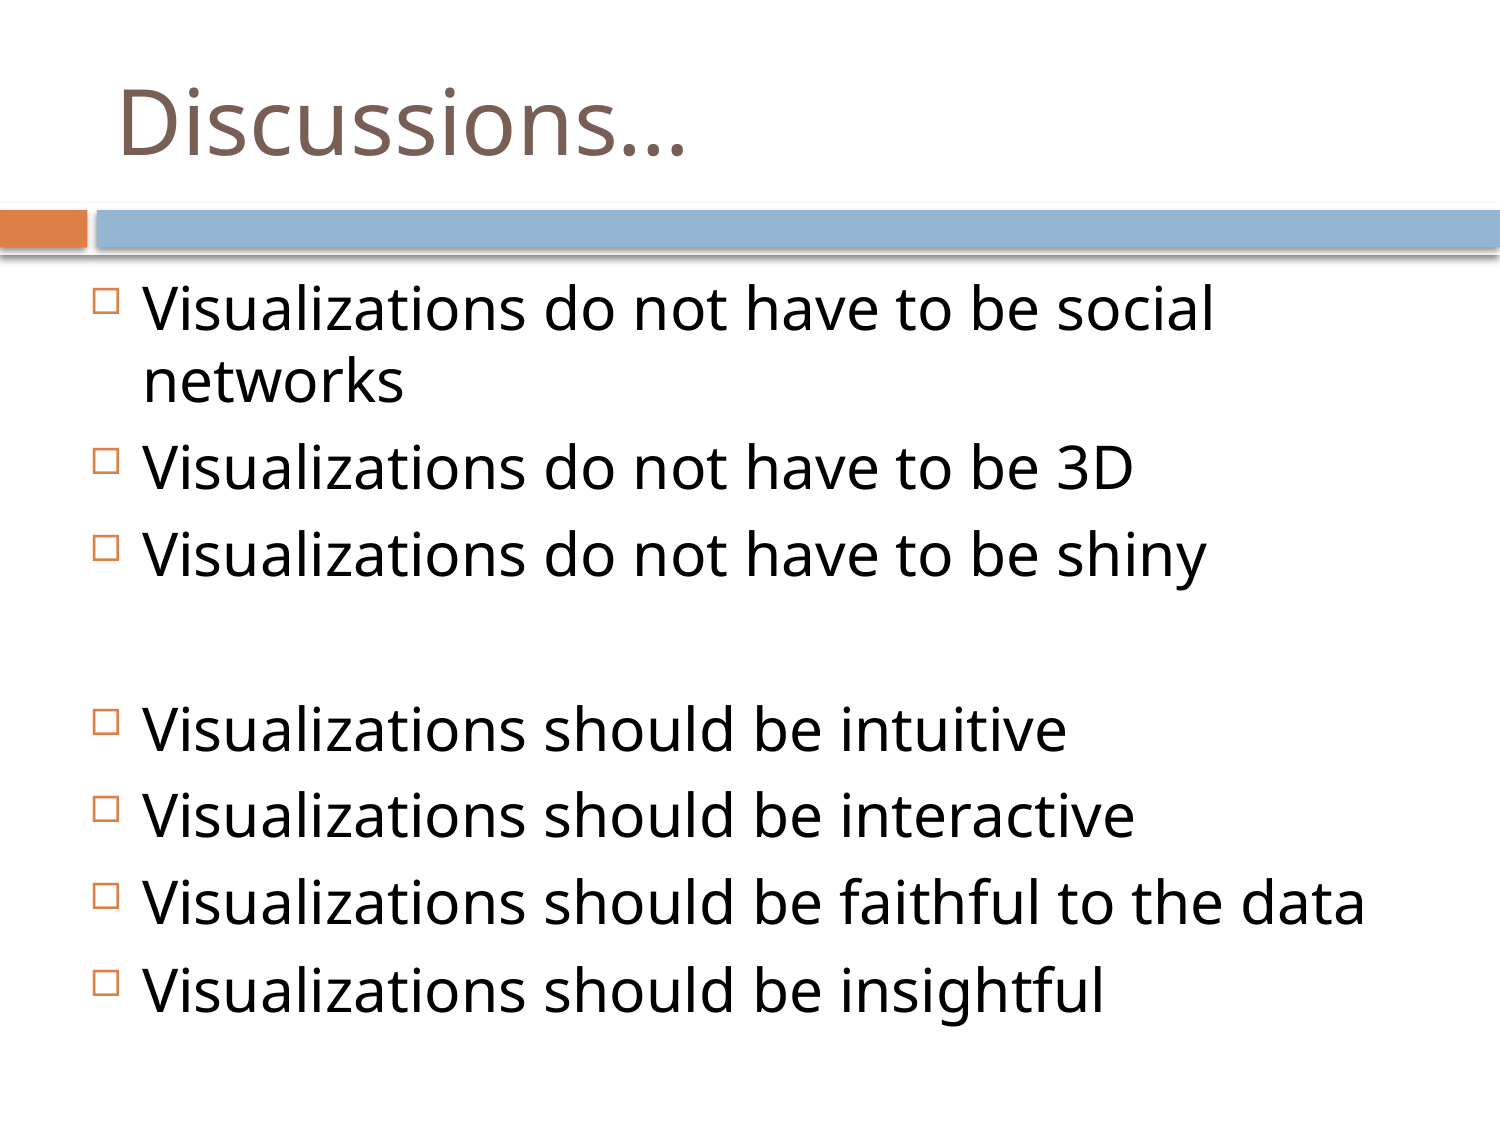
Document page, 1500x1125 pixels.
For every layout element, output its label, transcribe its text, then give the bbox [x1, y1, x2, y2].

title Discussions… [100, 37, 1438, 200]
list Visualizations do not have to be social networks Visualizations do not have to be 3D Visualizations do not have to be shiny Visualizations should be intuitive Visualizations should be interactive Visualizations should be faithful to the data Visualizations should be insightful [75, 262, 1438, 1000]
